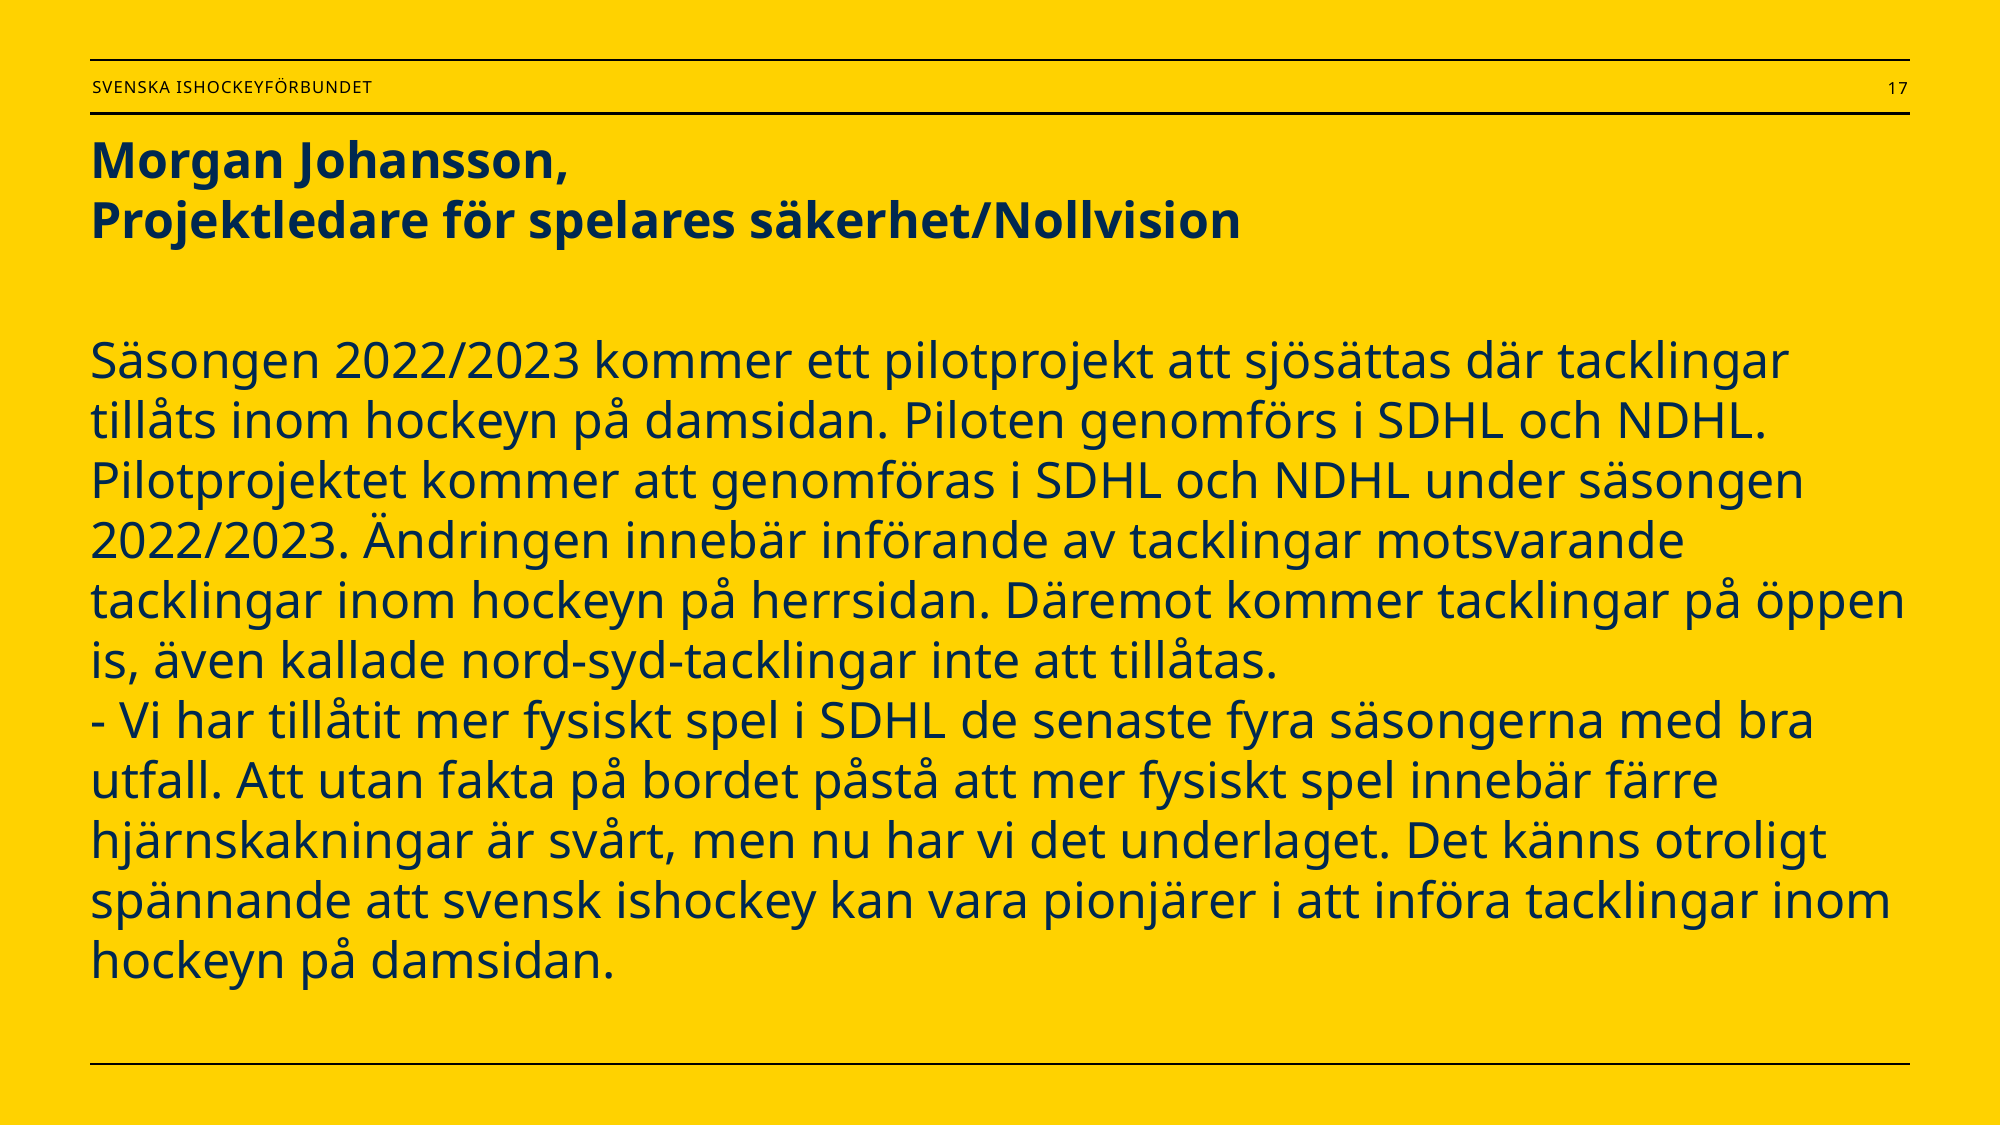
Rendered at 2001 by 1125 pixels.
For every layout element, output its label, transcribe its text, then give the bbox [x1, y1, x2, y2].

footer [1023, 60, 1597, 112]
title Morgan Johansson, Projektledare för spelares säkerhet/Nollvision Säsongen 2022/2023 kommer ett pilotprojekt att sjösättas där tacklingar tillåts inom hockeyn på damsidan. Piloten genomförs i SDHL och NDHL. Pilotprojektet kommer att genomföras i SDHL och NDHL under säsongen 2022/2023. Ändringen innebär införande av tacklingar motsvarande tacklingar inom hockeyn på herrsidan. Däremot kommer tacklingar på öppen is, även kallade nord-syd-tacklingar inte att tillåtas. - Vi har tillåtit mer fysiskt spel i SDHL de senaste fyra säsongerna med bra utfall. Att utan fakta på bordet påstå att mer fysiskt spel innebär färre hjärnskakningar är svårt, men nu har vi det underlaget. Det känns otroligt spännande att svensk ishockey kan vara pionjärer i att införa tacklingar inom hockeyn på damsidan. [90, 128, 1908, 997]
slide_number 17 [1774, 60, 1908, 112]
